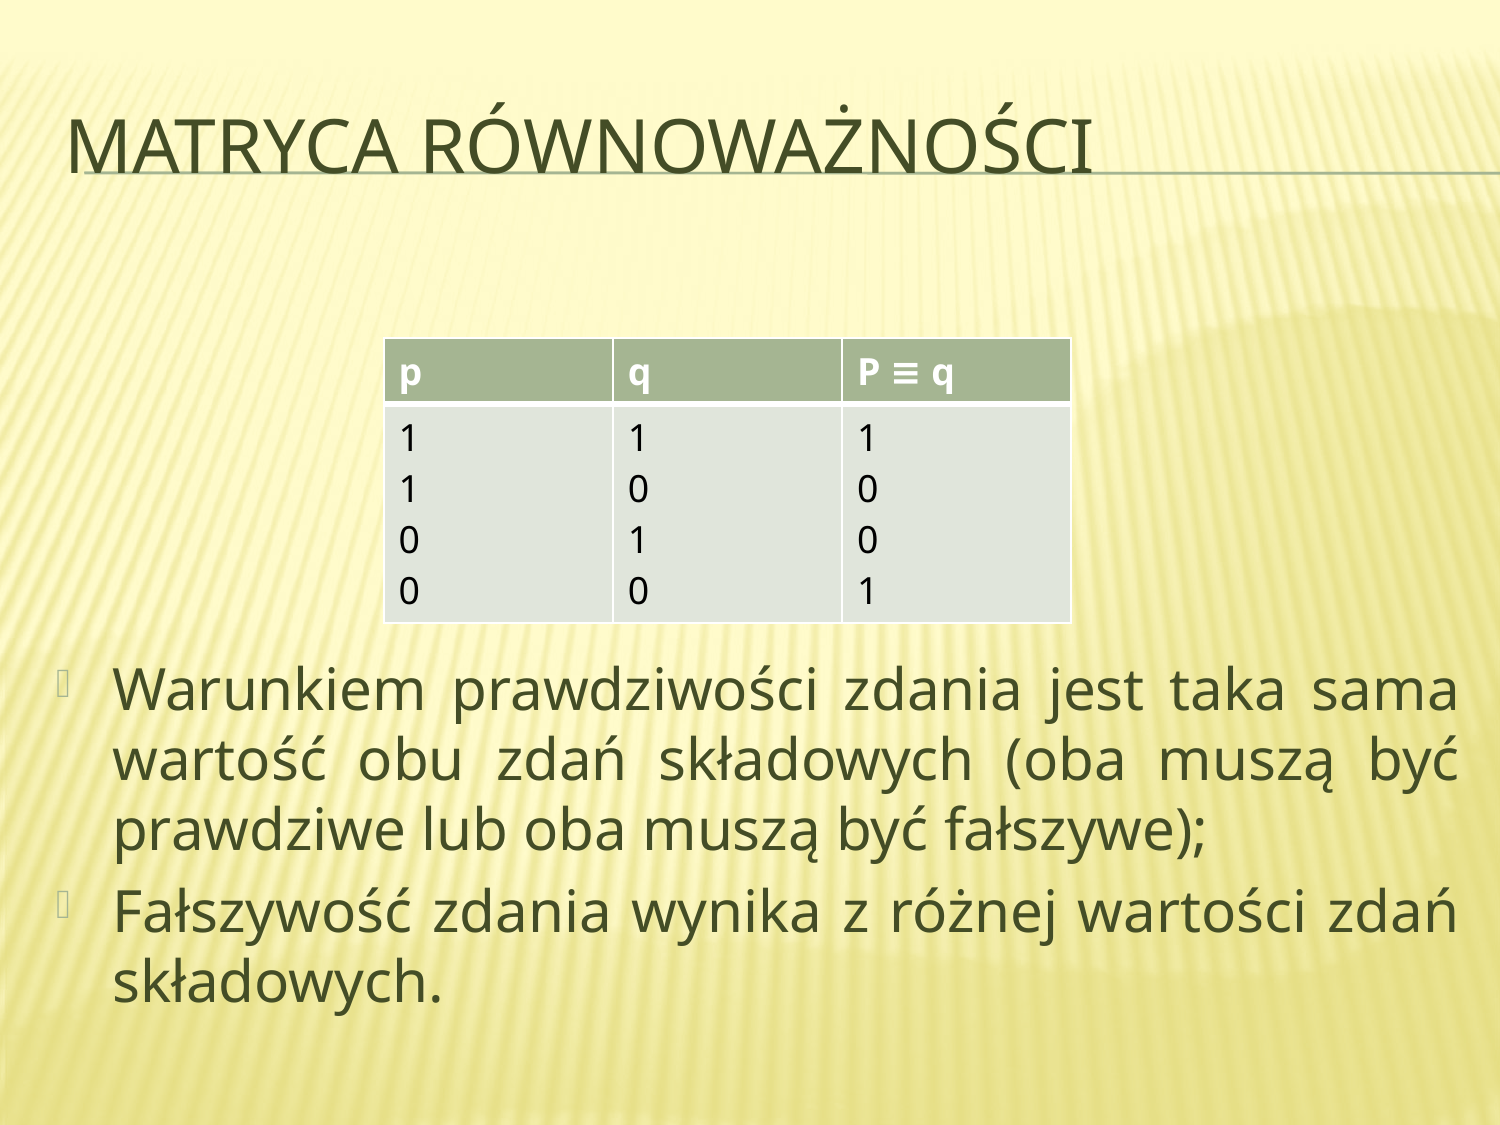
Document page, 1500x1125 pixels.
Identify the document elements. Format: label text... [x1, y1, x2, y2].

table_header p [385, 339, 612, 401]
table_cell 1 0 0 1 [843, 407, 1070, 622]
table_cell 1 0 1 0 [614, 407, 841, 622]
table_cell 1 1 0 0 [385, 407, 612, 622]
list Warunkiem prawdziwości zdania jest taka sama wartość obu zdań składowych (oba muszą być prawdziwe lub oba muszą być fałszywe); Fałszywość zdania wynika z różnej wartości zdań składowych. [41, 645, 1475, 1038]
table_header q [614, 339, 841, 401]
table_header P ≡ q [843, 339, 1070, 401]
title Matryca równoważności [49, 75, 1475, 213]
